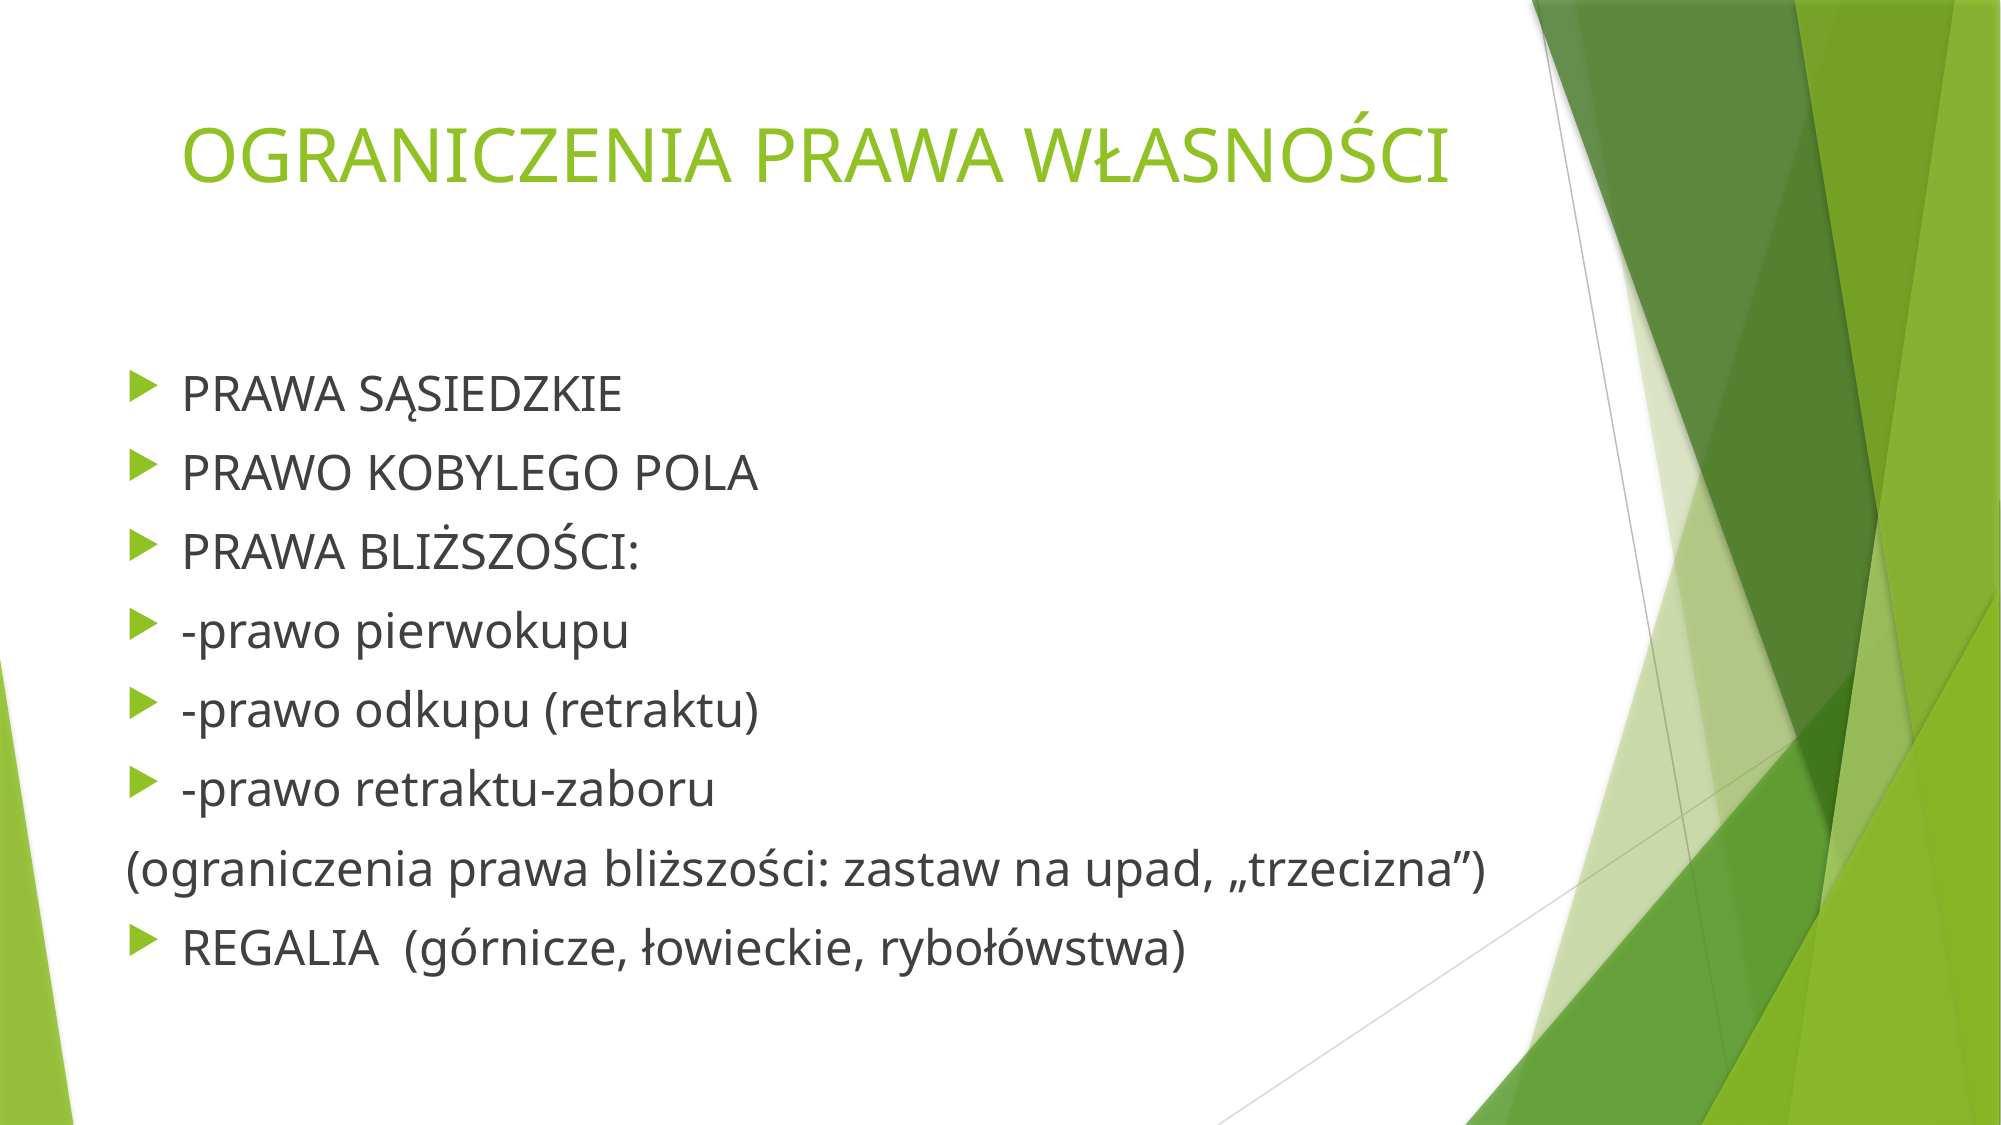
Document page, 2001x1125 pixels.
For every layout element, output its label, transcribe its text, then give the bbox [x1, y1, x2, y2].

title OGRANICZENIA PRAWA WŁASNOŚCI [111, 99, 1522, 317]
list PRAWA SĄSIEDZKIE PRAWO KOBYLEGO POLA PRAWA BLIŻSZOŚCI: -prawo pierwokupu -prawo odkupu (retraktu) -prawo retraktu-zaboru (ograniczenia prawa bliższości: zastaw na upad, „trzecizna”) REGALIA (górnicze, łowieckie, rybołówstwa) [111, 354, 1522, 992]
